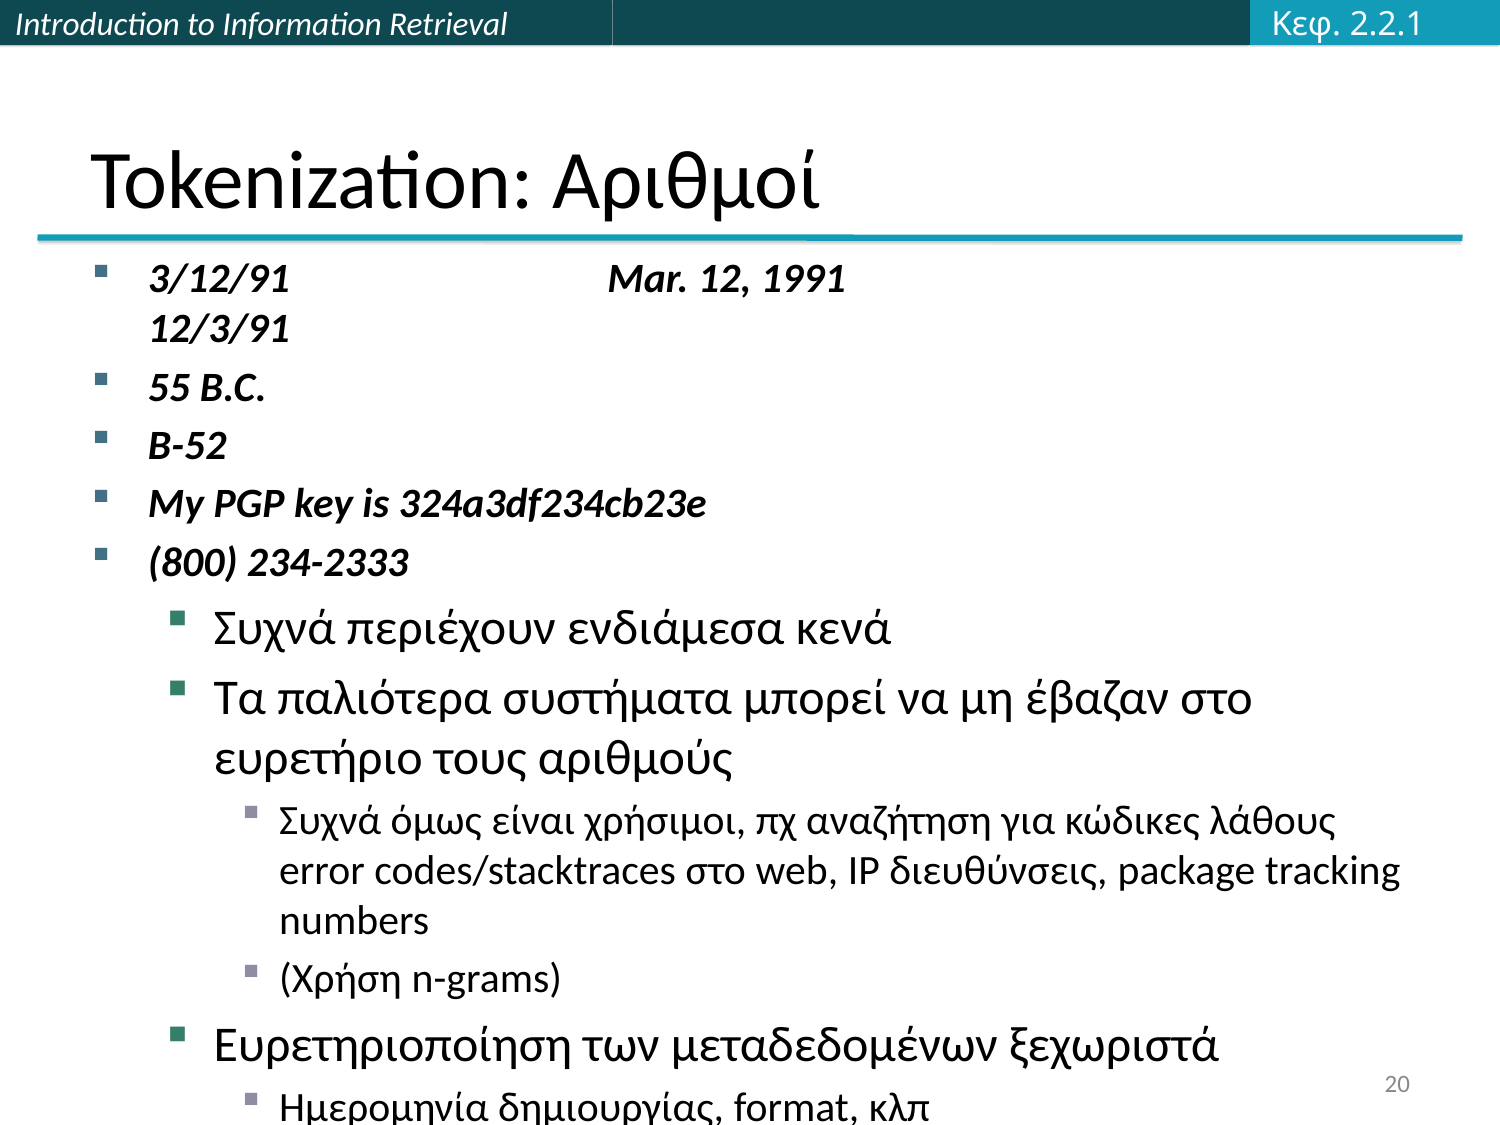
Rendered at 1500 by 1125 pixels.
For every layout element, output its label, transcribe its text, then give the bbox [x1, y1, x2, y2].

list 3/12/91 Mar. 12, 1991 12/3/91 55 B.C. B-52 My PGP key is 324a3df234cb23e (800) 234-2333 Συχνά περιέχουν ενδιάμεσα κενά Τα παλιότερα συστήματα μπορεί να μη έβαζαν στο ευρετήριο τους αριθμούς Συχνά όμως είναι χρήσιμοι, πχ αναζήτηση για κώδικες λάθους error codes/stacktraces στο web, IP διευθύνσεις, package tracking numbers (Χρήση n-grams) Ευρετηριοποίηση των μεταδεδομένων ξεχωριστά Ημερομηνία δημιουργίας, format, κλπ [76, 243, 1427, 1057]
slide_number 20 [1074, 1062, 1425, 1103]
text_box Κεφ. 2.2.1 [1256, 0, 1440, 50]
title Tokenization: Αριθμοί [74, 44, 1426, 233]
